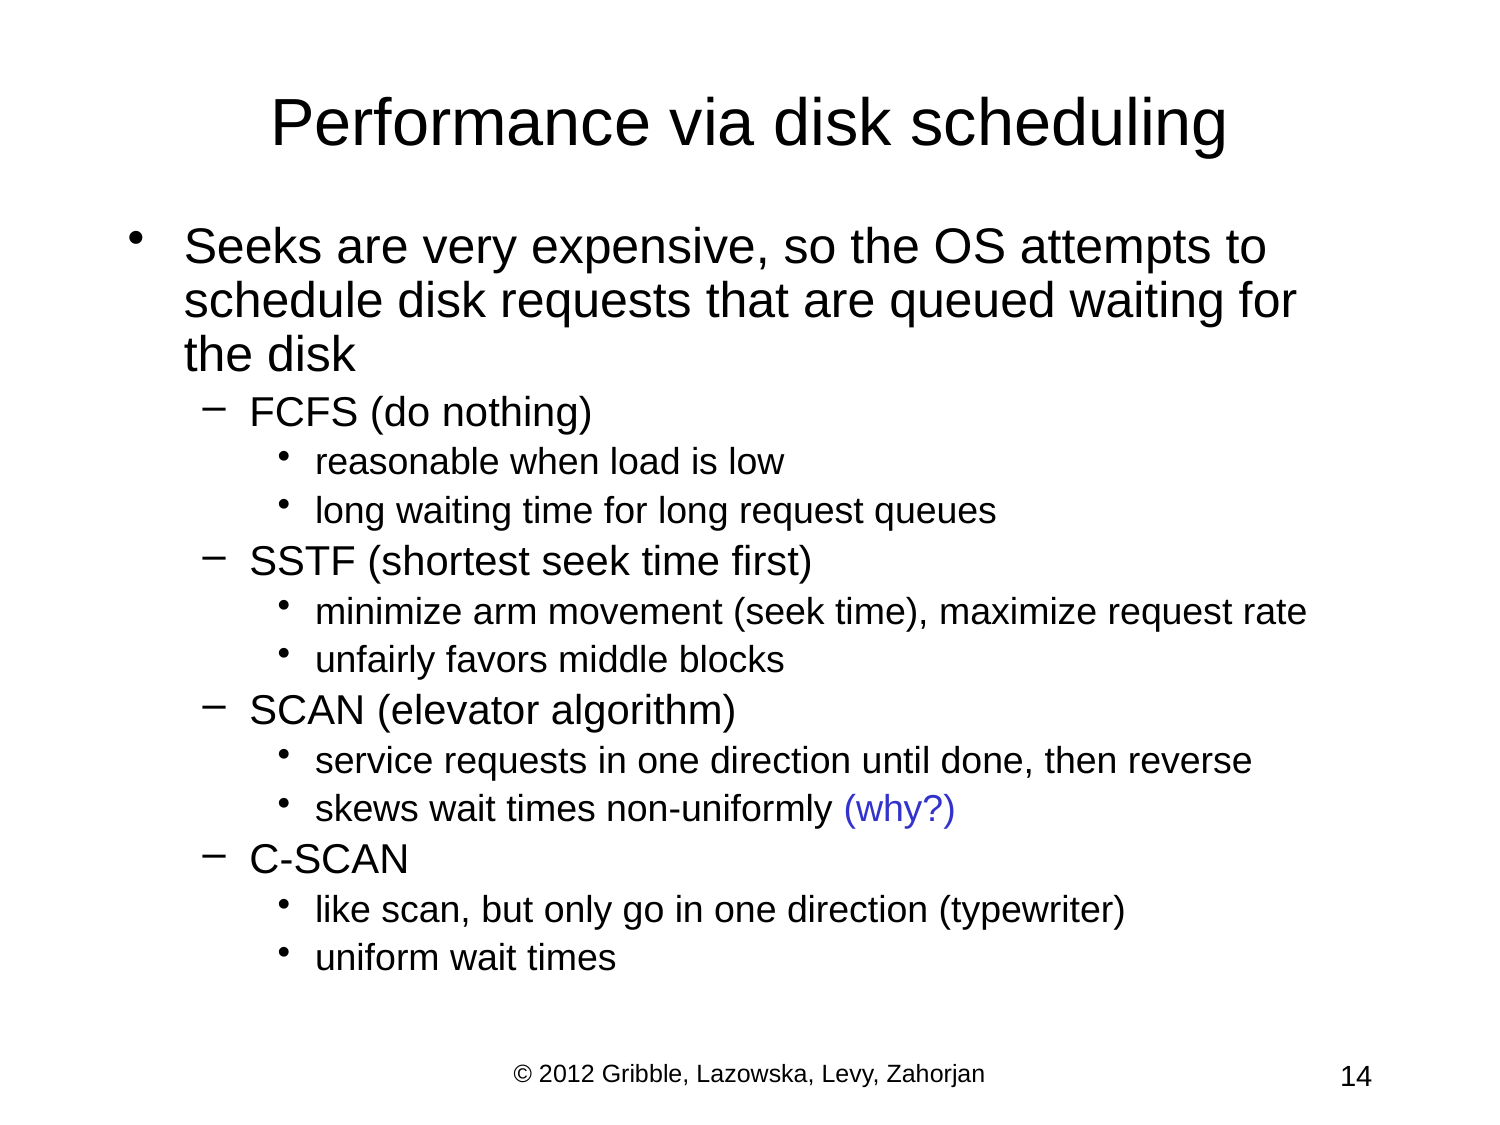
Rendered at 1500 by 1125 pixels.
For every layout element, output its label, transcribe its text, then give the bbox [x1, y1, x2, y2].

list Seeks are very expensive, so the OS attempts to schedule disk requests that are queued waiting for the disk FCFS (do nothing) reasonable when load is low long waiting time for long request queues SSTF (shortest seek time first) minimize arm movement (seek time), maximize request rate unfairly favors middle blocks SCAN (elevator algorithm) service requests in one direction until done, then reverse skews wait times non-uniformly (why?) C-SCAN like scan, but only go in one direction (typewriter) uniform wait times [112, 212, 1388, 1025]
footer © 2012 Gribble, Lazowska, Levy, Zahorjan [450, 1050, 1050, 1125]
slide_number 14 [1074, 1050, 1388, 1100]
title Performance via disk scheduling [112, 62, 1388, 175]
